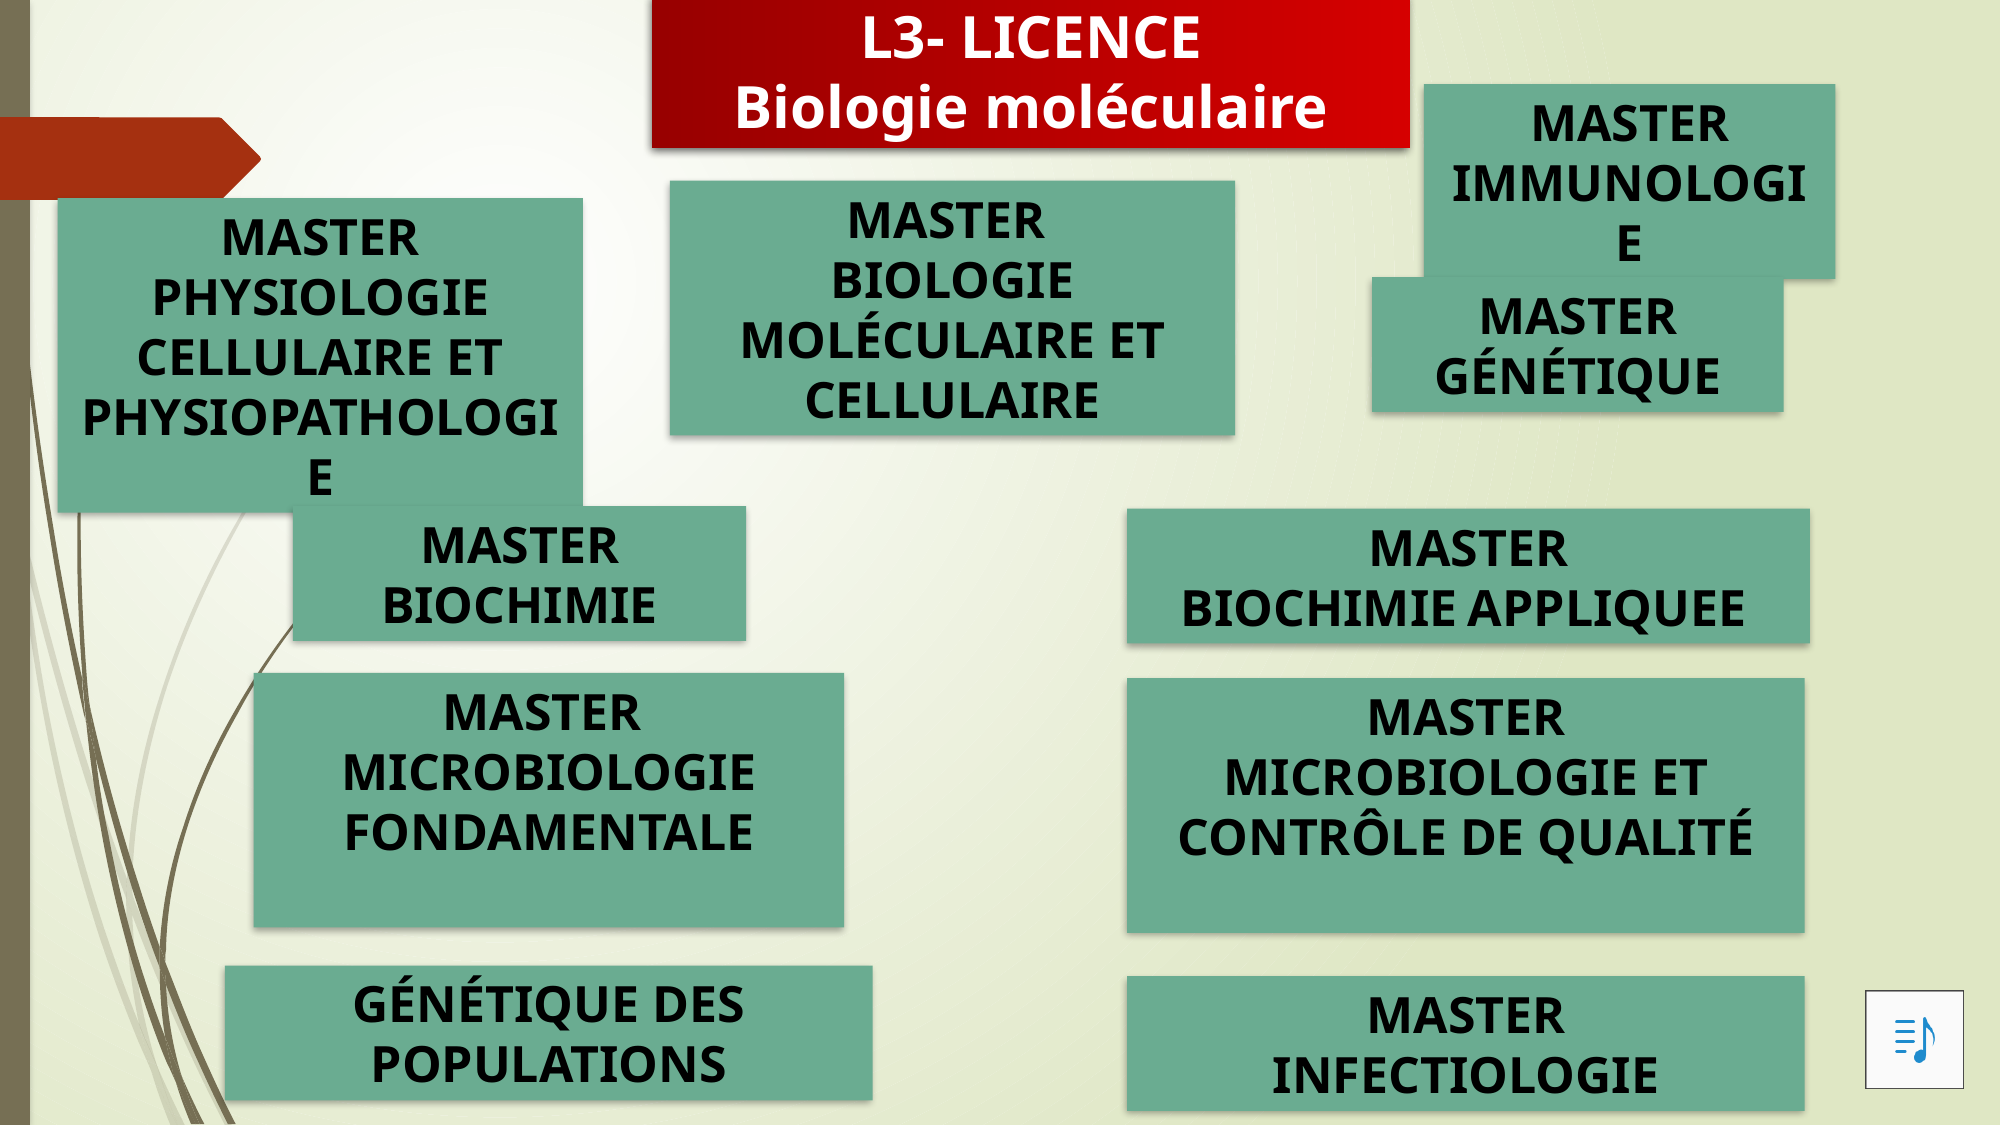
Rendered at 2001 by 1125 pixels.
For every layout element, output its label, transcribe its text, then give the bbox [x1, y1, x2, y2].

text_box MASTER MICROBIOLOGIE ET CONTRÔLE DE QUALITÉ [1126, 677, 1806, 934]
text_box MASTER BIOLOGIE MOLÉCULAIRE ET CELLULAIRE [669, 179, 1236, 437]
text_box MASTER PHYSIOLOGIE CELLULAIRE ET PHYSIOPATHOLOGIE [56, 197, 584, 514]
text_box GÉNÉTIQUE DES POPULATIONS [224, 964, 874, 1102]
text_box L3- LICENCE Biologie moléculaire [652, 0, 1410, 148]
text_box MASTER INFECTIOLOGIE [1126, 975, 1806, 1112]
text_box MASTER BIOCHIMIE [292, 505, 747, 642]
text_box MASTER MICROBIOLOGIE FONDAMENTALE [252, 671, 845, 929]
text_box MASTER BIOCHIMIE APPLIQUEE [1126, 507, 1811, 645]
text_box MASTER GÉNÉTIQUE [1371, 276, 1785, 413]
text_box MASTER IMMUNOLOGIE [1422, 83, 1837, 280]
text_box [1864, 989, 1965, 1090]
